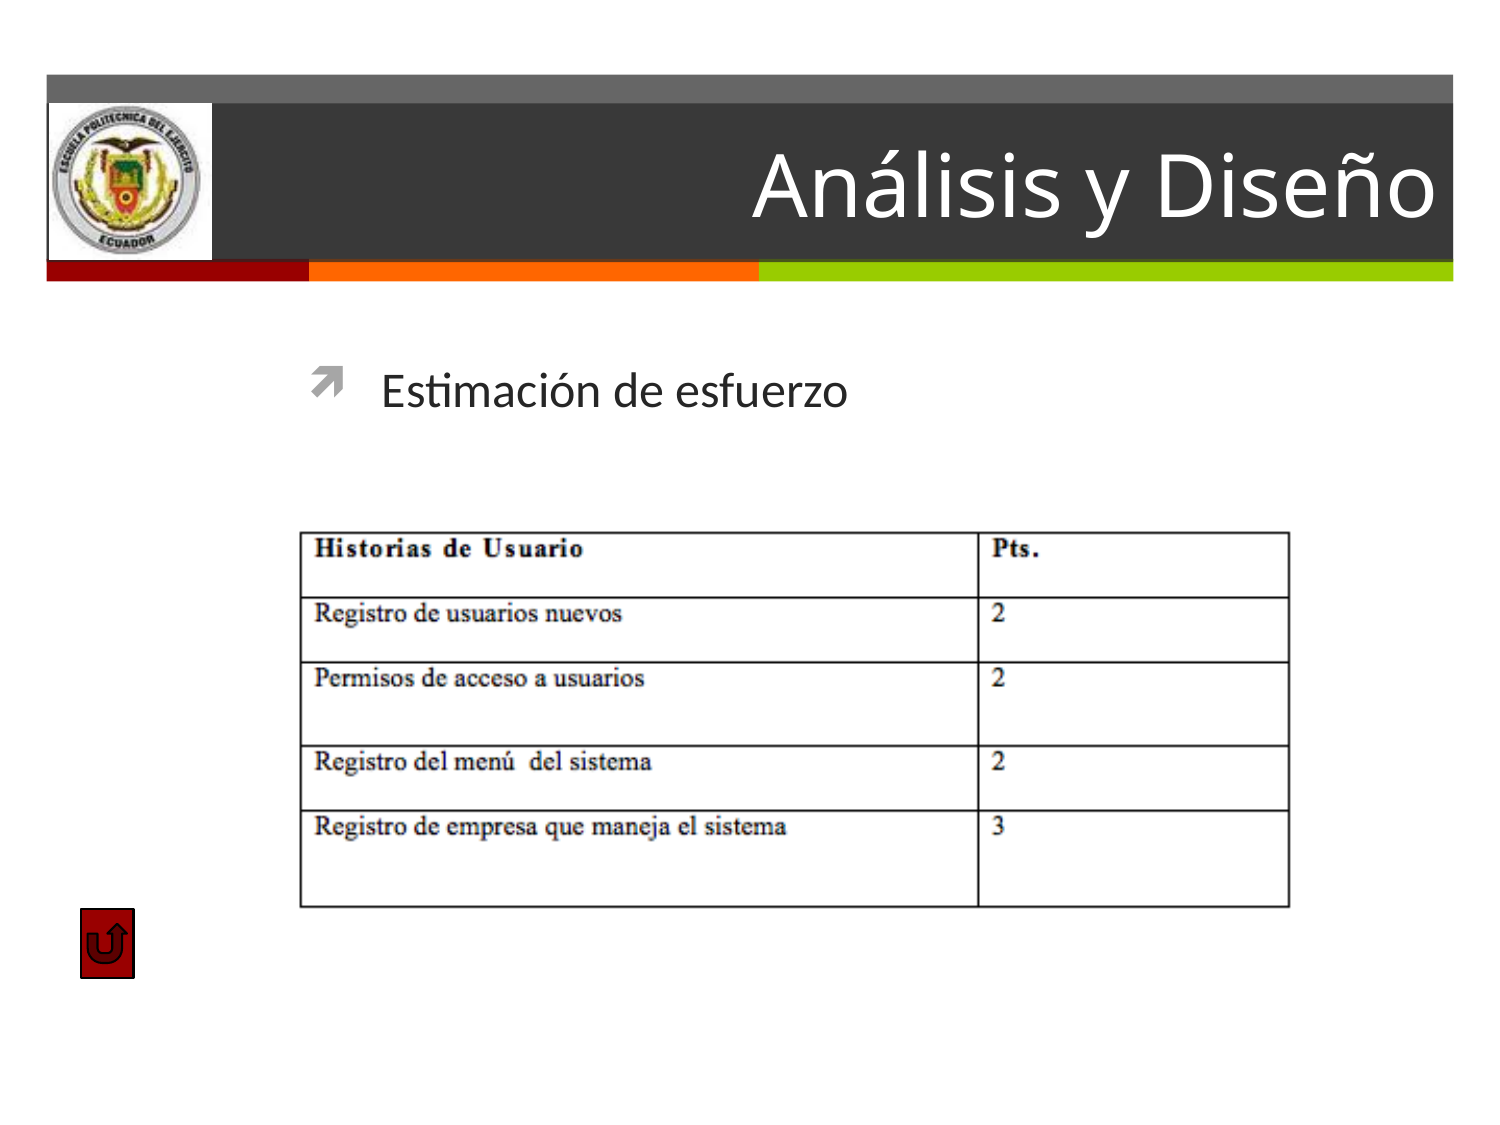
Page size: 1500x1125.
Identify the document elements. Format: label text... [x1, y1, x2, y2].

title Análisis y Diseño [214, 103, 1454, 263]
picture [48, 102, 212, 260]
text_box [81, 909, 134, 978]
picture [294, 524, 1302, 924]
list Estimación de esfuerzo [292, 350, 1454, 1005]
